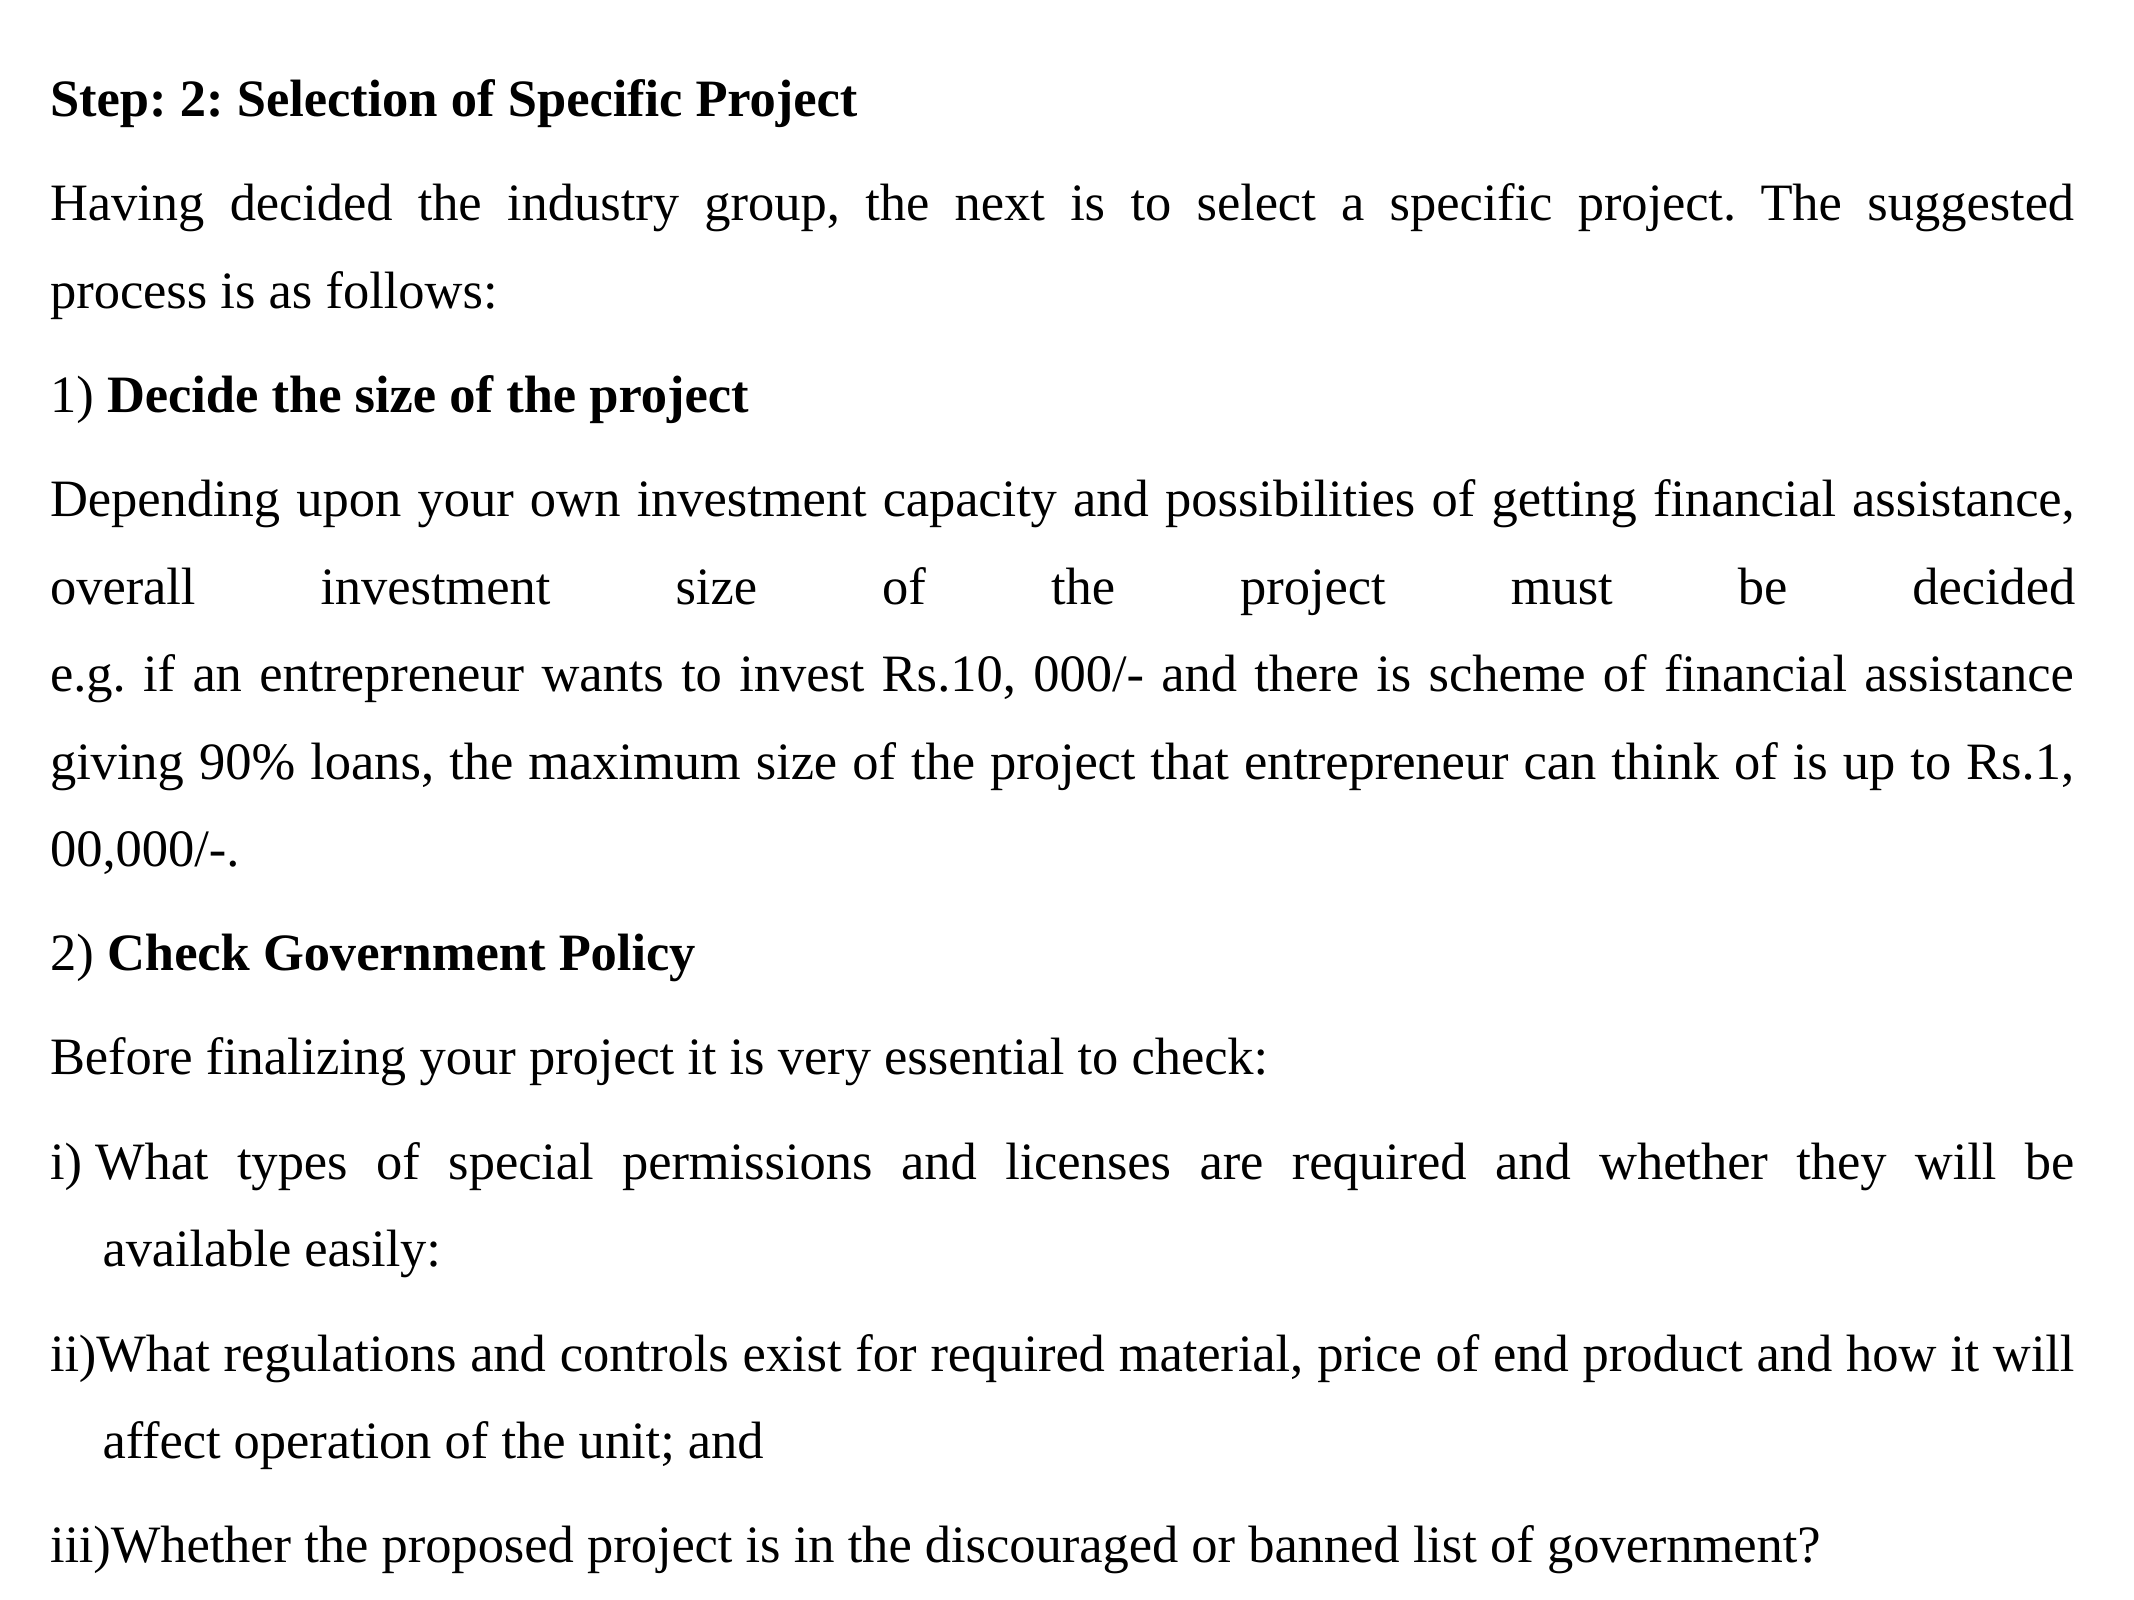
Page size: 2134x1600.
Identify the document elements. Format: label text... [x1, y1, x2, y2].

list Step: 2: Selection of Specific Project Having decided the industry group, the next is to select a specific project. The suggested process is as follows: 1) Decide the size of the project Depending upon your own investment capacity and possibilities of getting financial assistance, overall investment size of the project must be decided e.g. if an entrepreneur wants to invest Rs.10, 000/- and there is scheme of financial assistance giving 90% loans, the maximum size of the project that entrepreneur can think of is up to Rs.1, 00,000/-. 2) Check Government Policy Before finalizing your project it is very essential to check: i) What types of special permissions and licenses are required and whether they will be available easily: ii)What regulations and controls exist for required material, price of end product and how it will affect operation of the unit; and iii)Whether the proposed project is in the discouraged or banned list of government? While selecting the project, Entrepreneurs will have to continuously assess his own strengths and capabilities to undertake the specific project. An easy way to make decision is a ‘go or no -go’ decision. Decide what is not suitable, by eliminating unwanted projects, which will give you, more desirable products. [41, 30, 2086, 1551]
